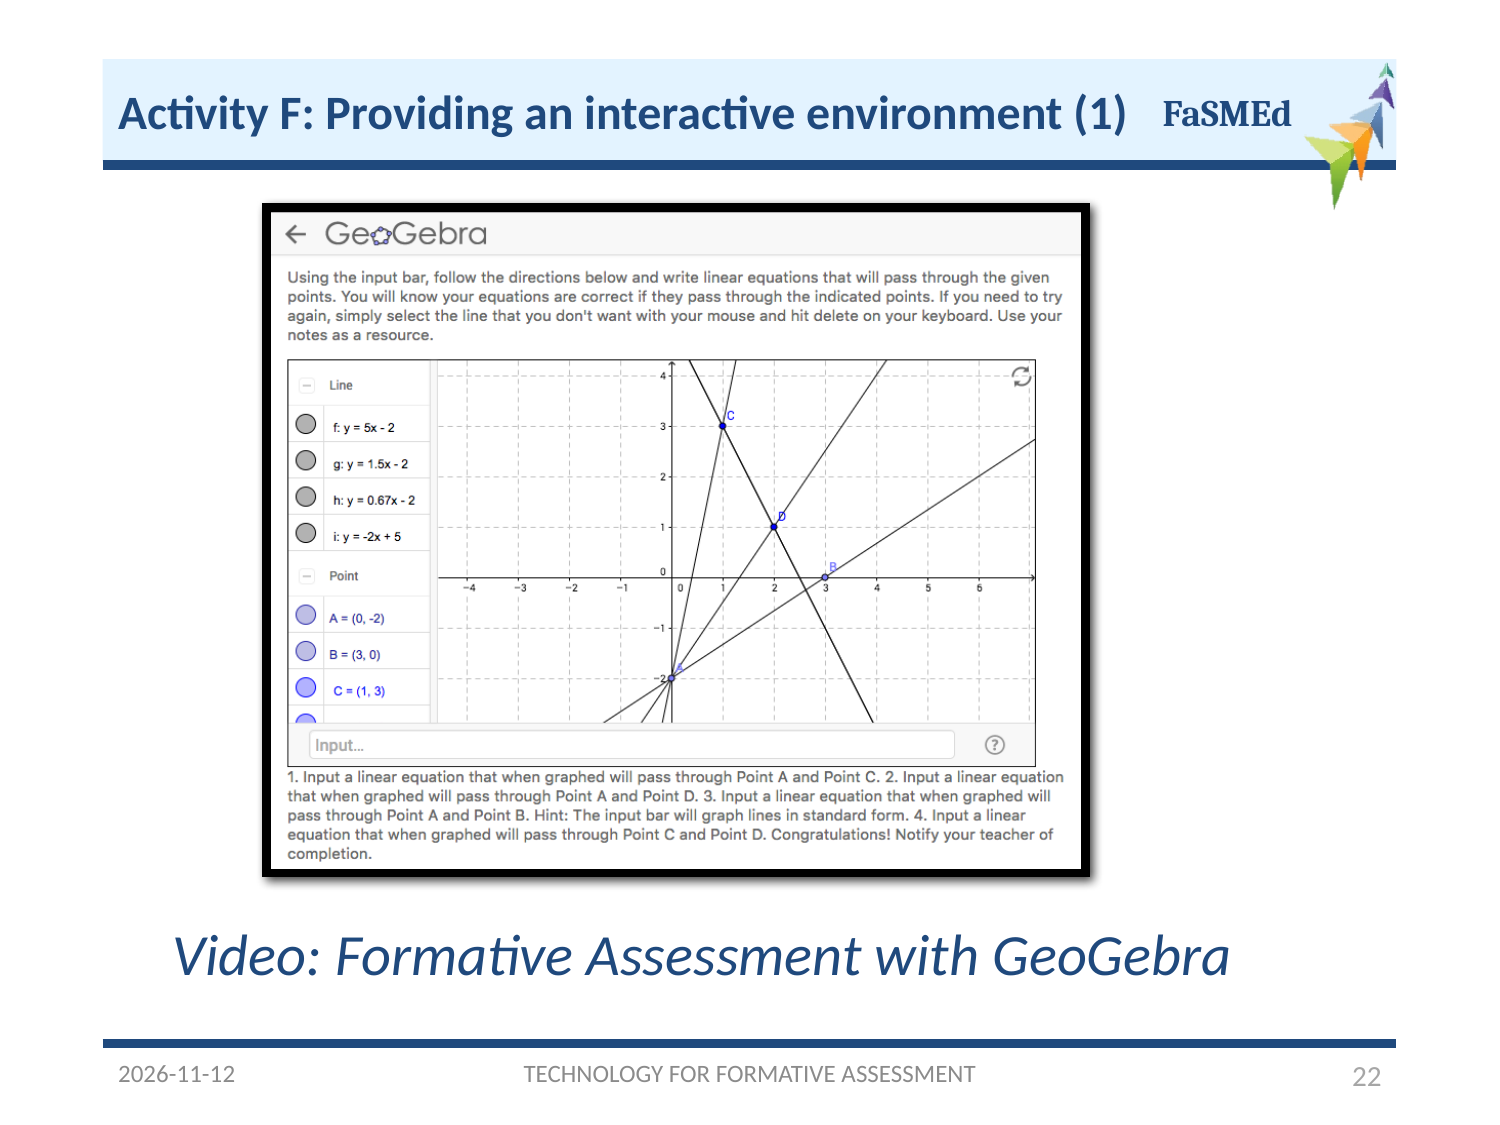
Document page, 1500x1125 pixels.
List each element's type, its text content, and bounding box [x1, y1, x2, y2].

picture [270, 211, 1081, 869]
text_box Video: Formative Assessment with GeoGebra [157, 909, 1261, 995]
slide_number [103, 1042, 441, 1103]
footer TECHNOLOGY FOR FORMATIVE ASSESSMENT [496, 1042, 1004, 1103]
picture [1266, 55, 1412, 217]
list Activity F: Providing an interactive environment (1) [103, 61, 1397, 168]
